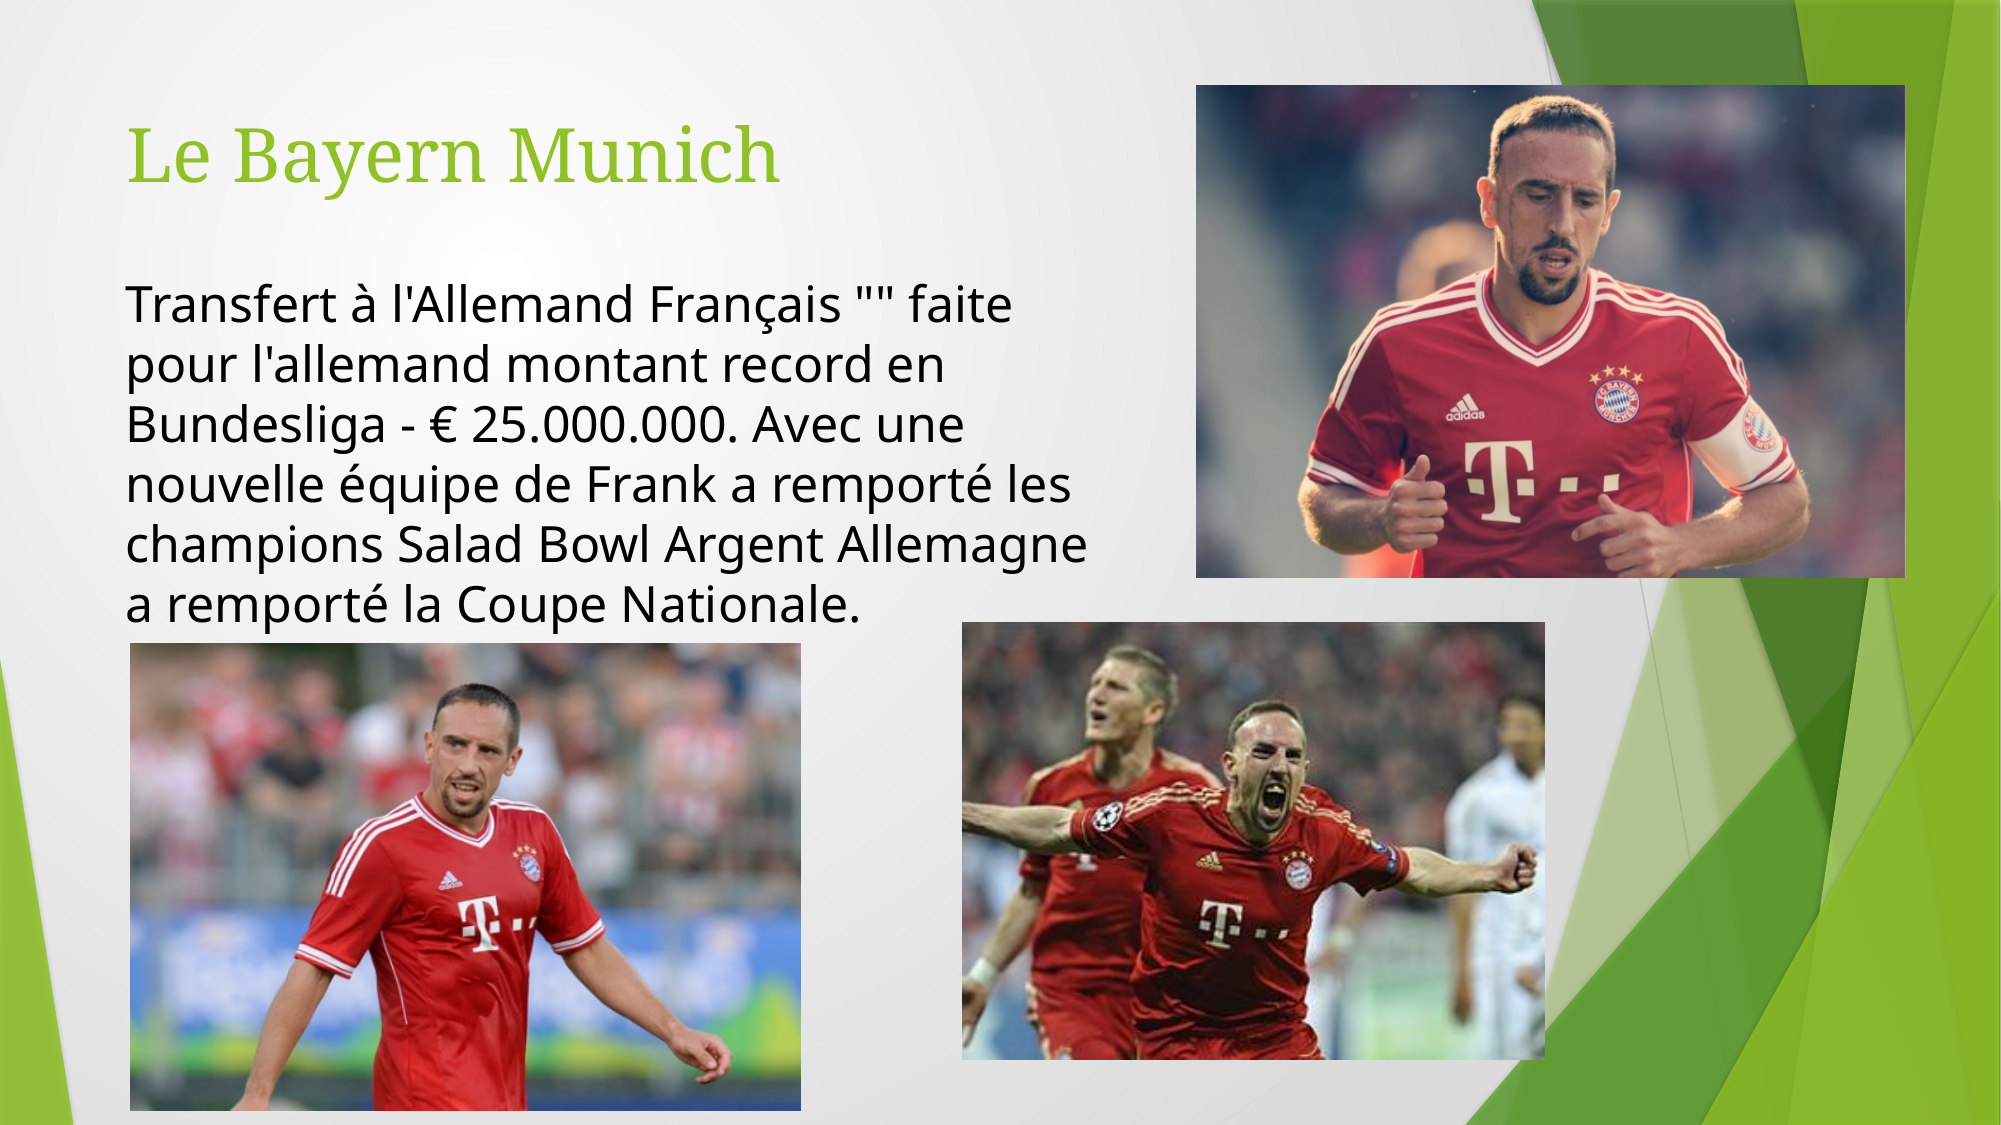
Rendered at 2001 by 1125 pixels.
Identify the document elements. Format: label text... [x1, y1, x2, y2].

picture [129, 642, 802, 1111]
picture [961, 622, 1546, 1060]
text_box Transfert à l'Allemand Français "" faite pour l'allemand montant record en Bundesliga - € 25.000.000. Avec une nouvelle équipe de Frank a remporté les champions Salad Bowl Argent Allemagne a remporté la Coupe Nationale. [111, 264, 1112, 640]
title Le Bayern Munich [111, 99, 1190, 219]
picture [1195, 85, 1906, 579]
